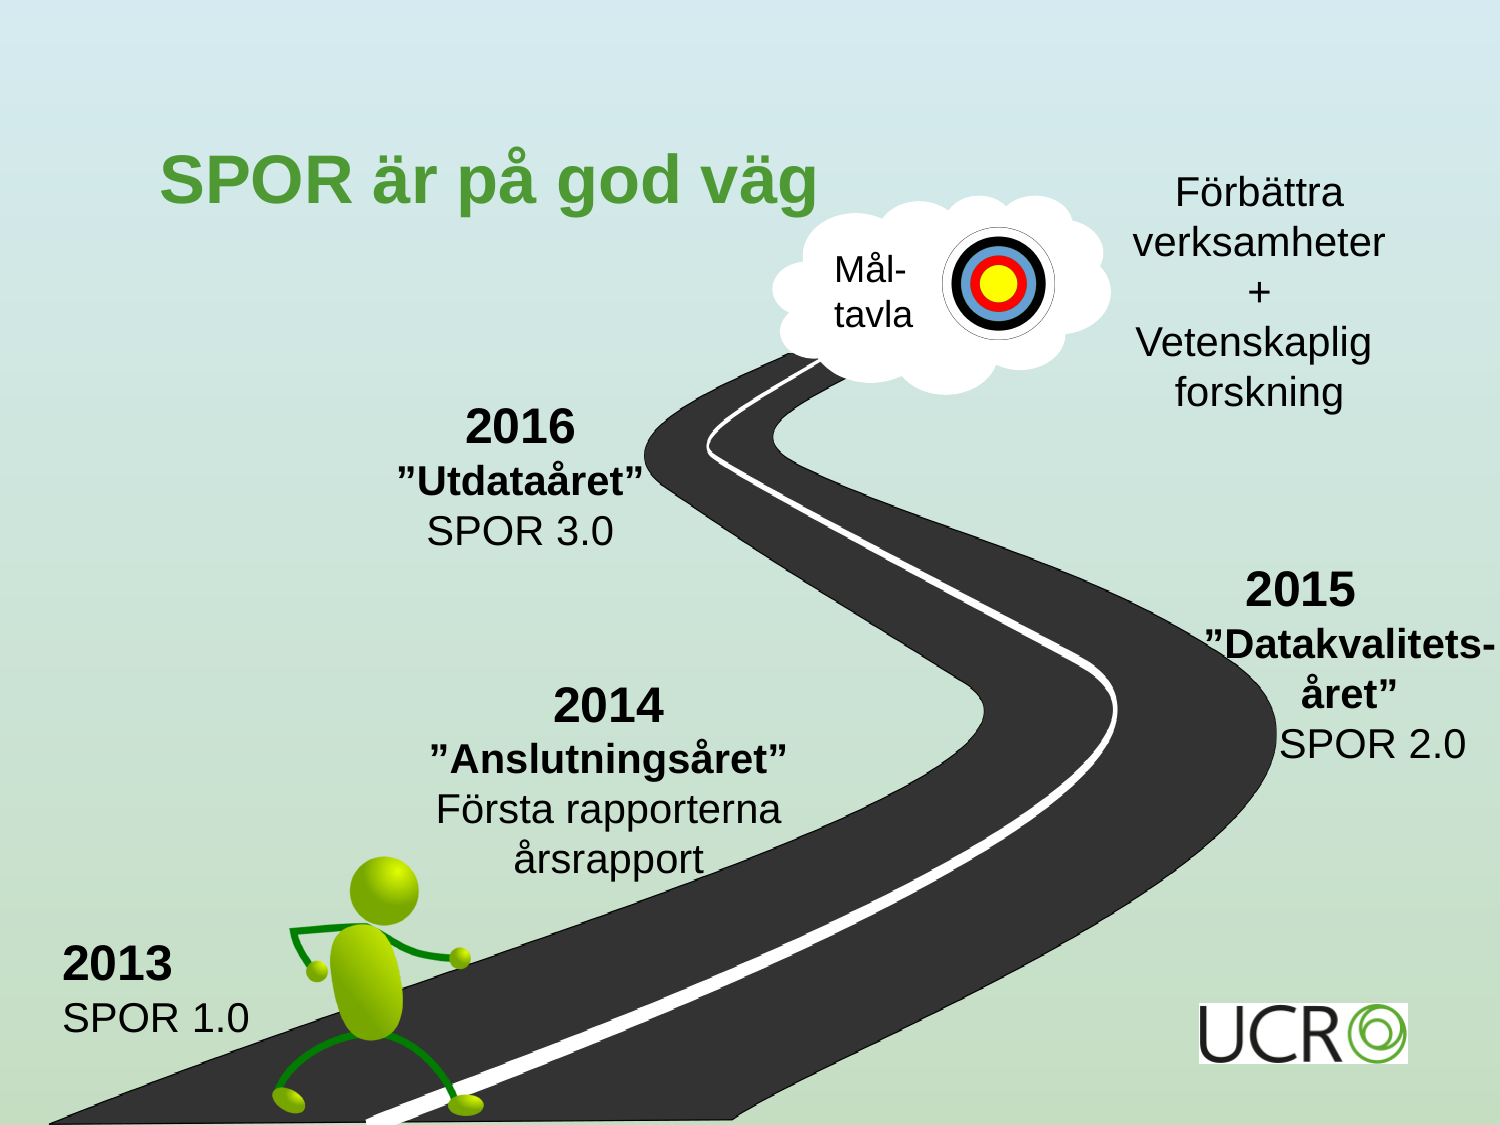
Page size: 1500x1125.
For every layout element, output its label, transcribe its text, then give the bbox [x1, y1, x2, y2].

text_box Mål- tavla [771, 194, 1098, 353]
title SPOR är på god väg [159, 76, 1344, 217]
text_box 2015 ”Datakvalitets- året” SPOR 2.0 [1277, 549, 1500, 775]
text_box Förbättra verksamheter + Vetenskaplig forskning [1098, 157, 1421, 423]
picture [942, 227, 1055, 340]
picture [48, 353, 1408, 1125]
